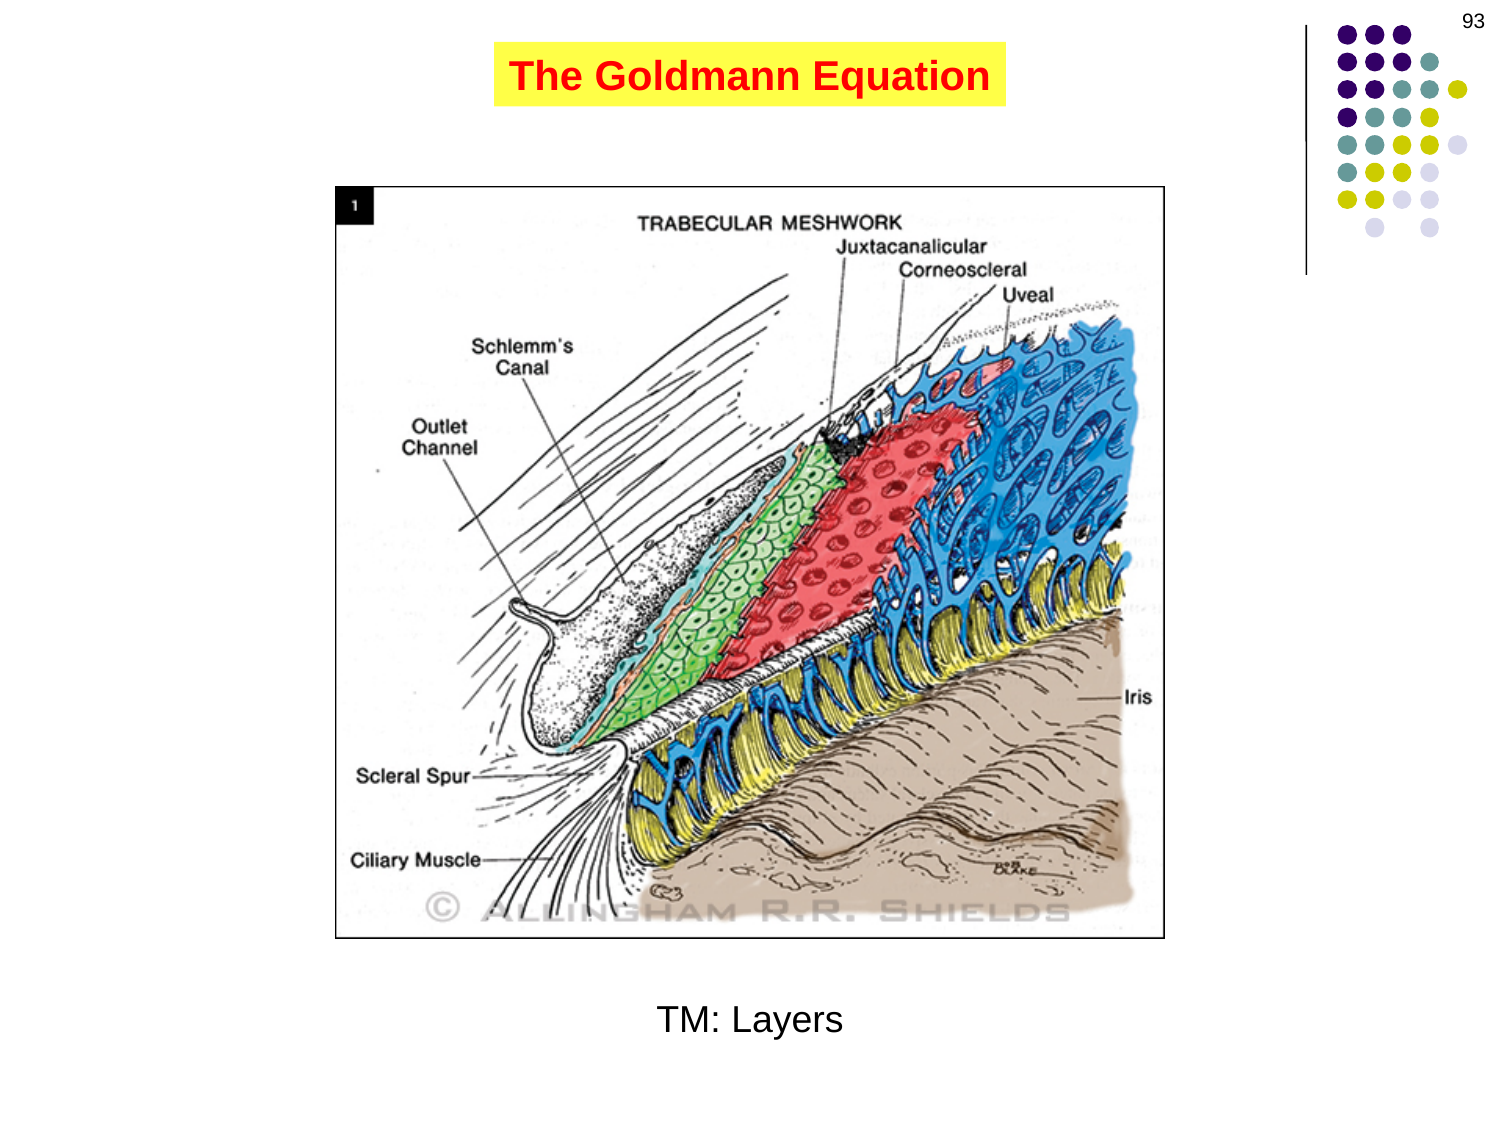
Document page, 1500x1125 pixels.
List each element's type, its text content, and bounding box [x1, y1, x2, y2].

slide_number 93 [1149, 0, 1500, 75]
text_box TM: Layers [641, 987, 859, 1047]
text_box The Goldmann Equation [494, 41, 1006, 107]
picture [335, 186, 1165, 939]
